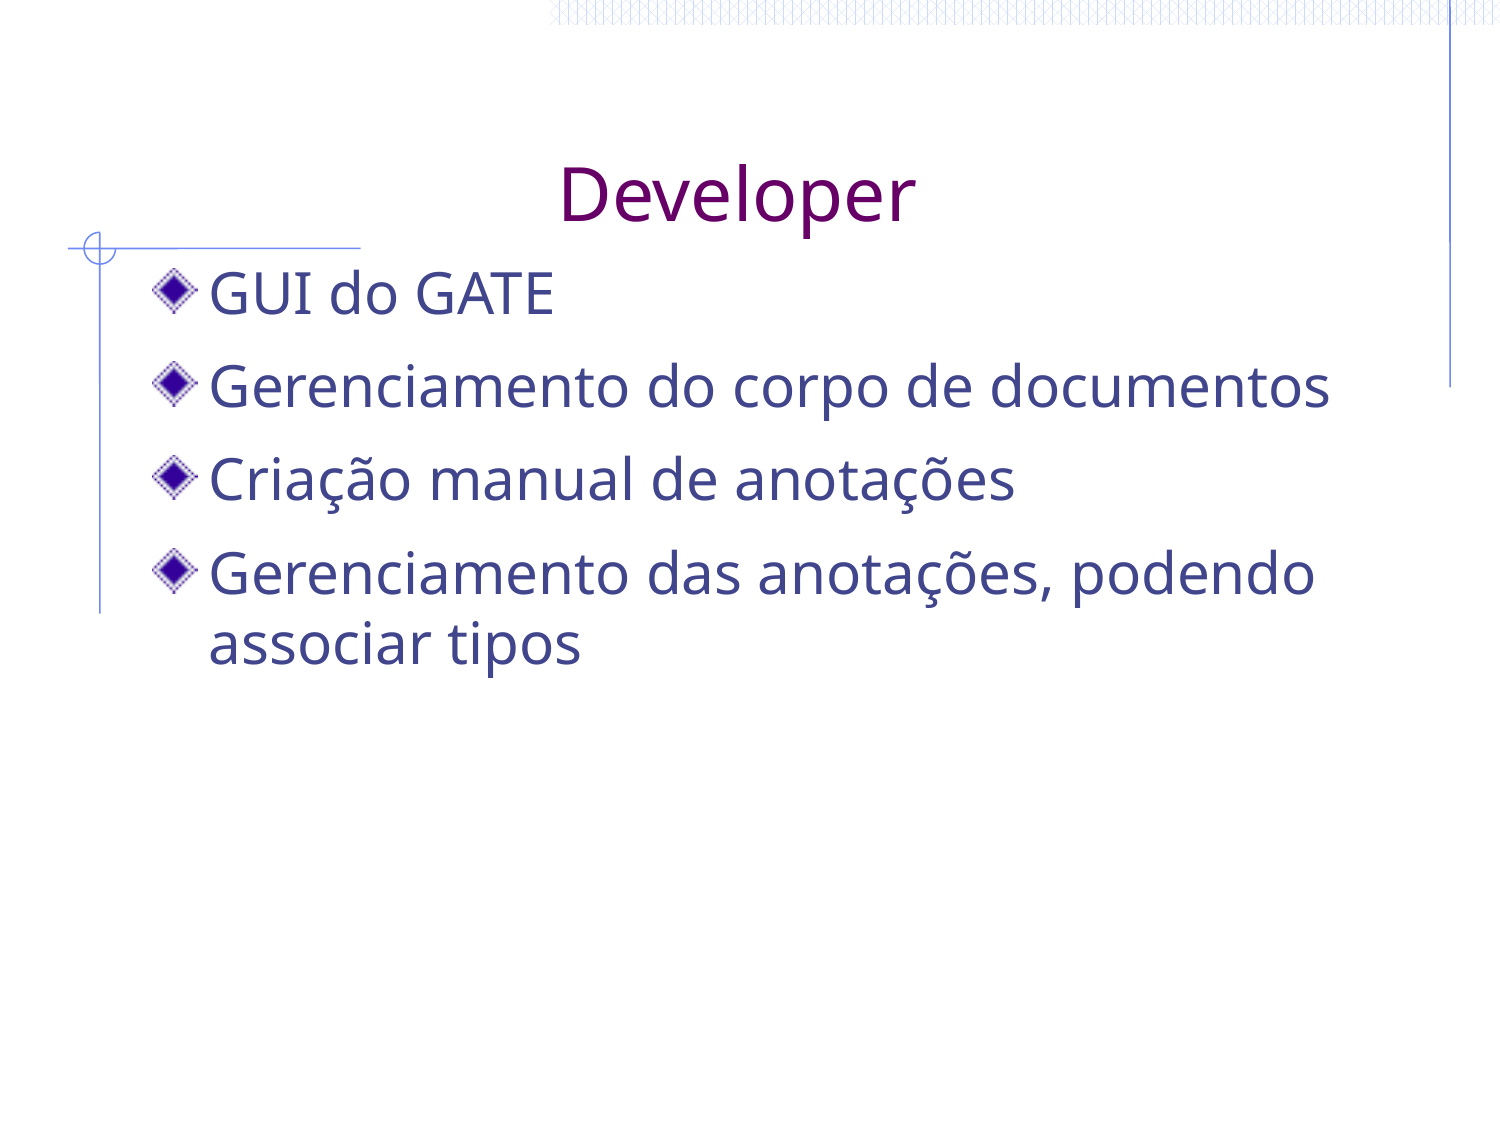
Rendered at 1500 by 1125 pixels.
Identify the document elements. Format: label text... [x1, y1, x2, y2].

picture [152, 361, 198, 407]
list GUI do GATE Gerenciamento do corpo de documentos Criação manual de anotações Gerenciamento das anotações, podendo associar tipos [137, 248, 1413, 924]
picture [152, 455, 198, 500]
title Developer [99, 56, 1376, 244]
picture [152, 548, 198, 594]
picture [152, 268, 198, 314]
